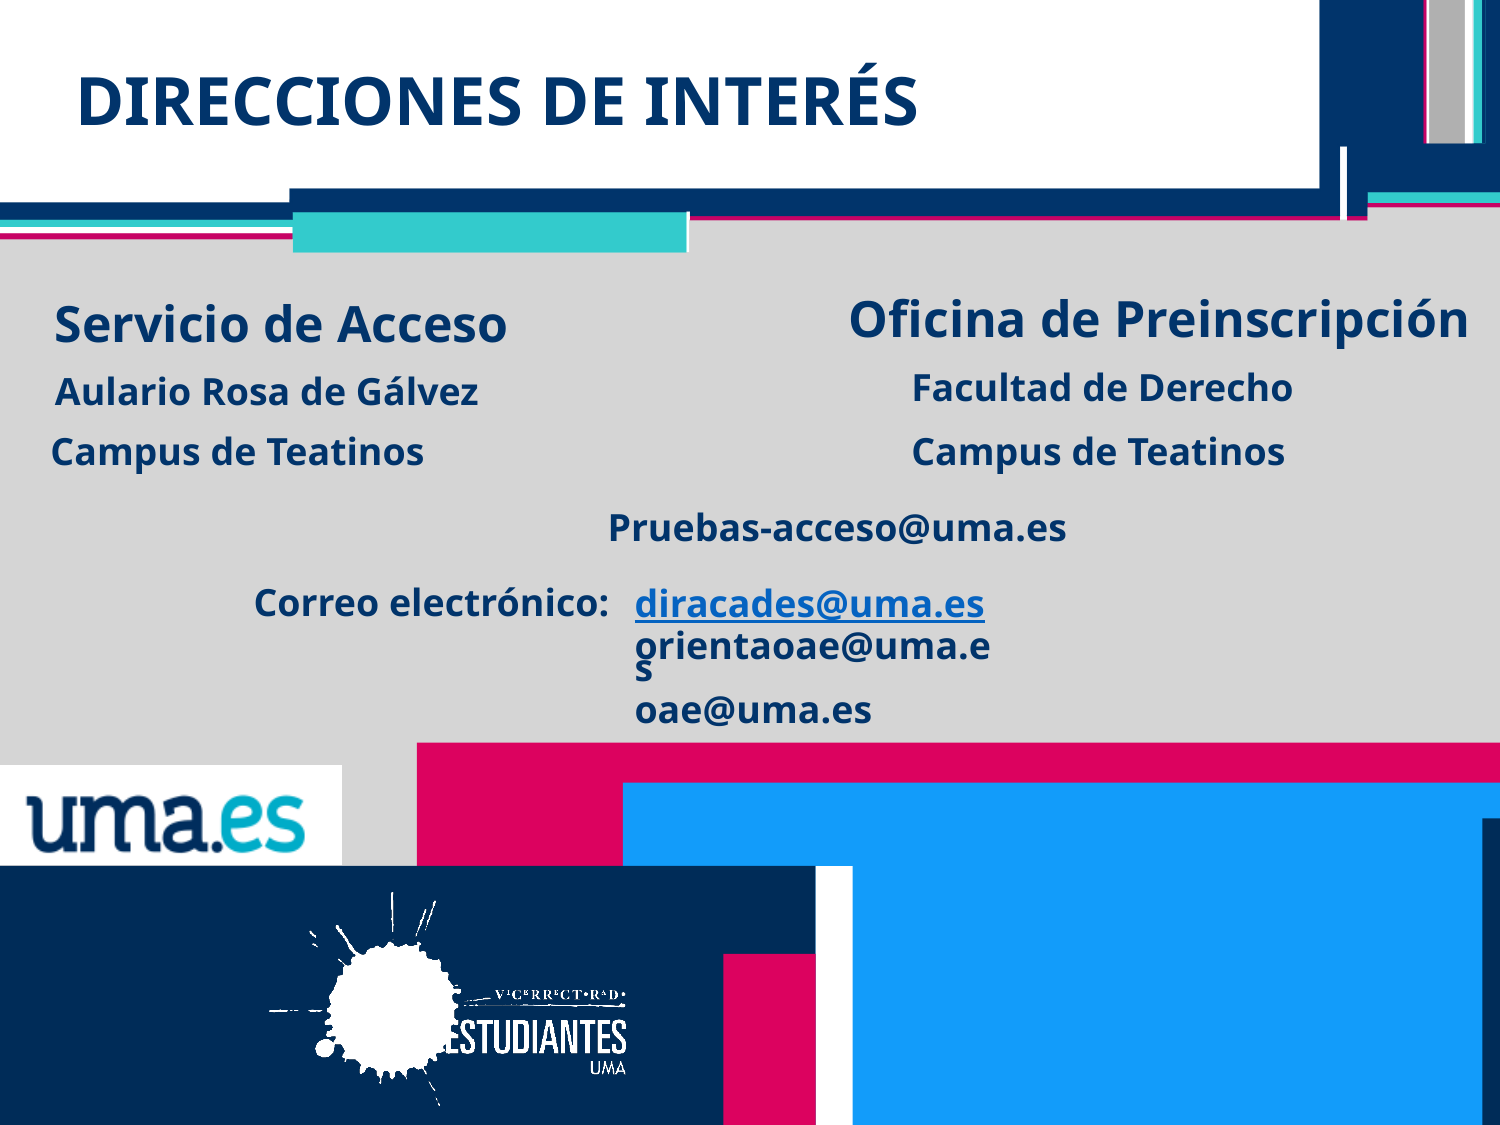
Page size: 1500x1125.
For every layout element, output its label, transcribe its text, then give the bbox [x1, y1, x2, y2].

text_box [0, 765, 342, 865]
text_box Facultad de Derecho [896, 356, 1380, 417]
text_box [416, 742, 1500, 865]
picture [21, 775, 319, 860]
text_box Servicio de Acceso [40, 284, 623, 360]
picture [262, 885, 632, 1118]
text_box [722, 953, 817, 1125]
title DIRECCIONES DE INTERÉS [60, 2, 1403, 206]
text_box Campus de Teatinos [35, 420, 520, 480]
text_box [815, 865, 854, 1125]
text_box [1481, 817, 1500, 1125]
text_box Campus de Teatinos [896, 420, 1380, 480]
text_box diracades@uma.es orientaoae@uma.es oae@uma.es [619, 589, 1012, 736]
text_box [0, 865, 815, 1125]
text_box [622, 782, 1500, 1125]
text_box Aulario Rosa de Gálvez [40, 360, 562, 421]
picture [0, 0, 1500, 865]
text_box Pruebas-acceso@uma.es [592, 516, 1113, 554]
text_box Correo electrónico: [238, 572, 723, 632]
text_box Oficina de Preinscripción [834, 280, 1500, 356]
